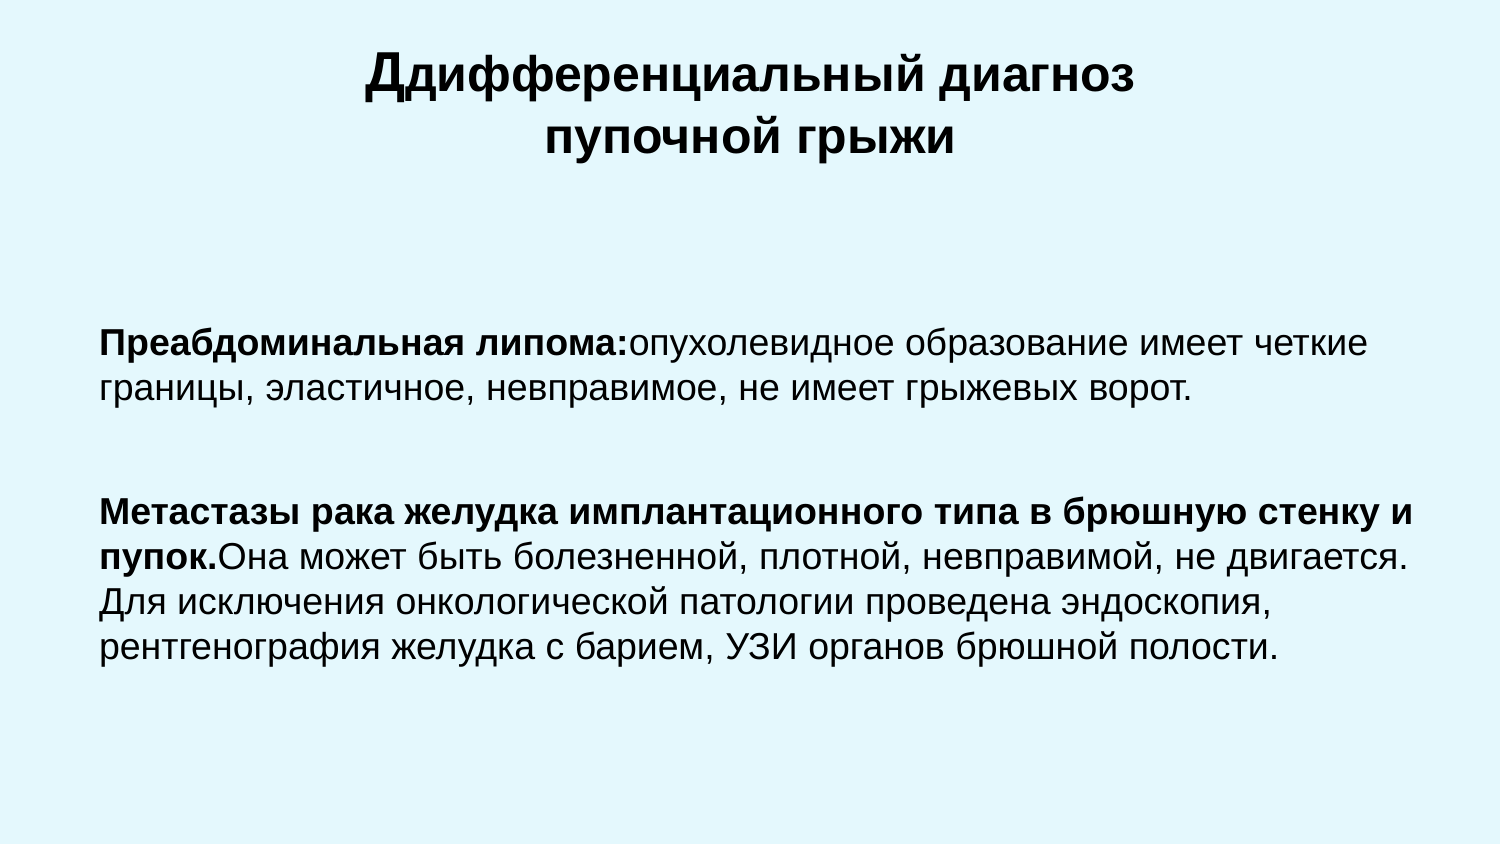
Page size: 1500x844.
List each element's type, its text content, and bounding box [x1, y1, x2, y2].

title Ддифференциальный диагноз пупочной грыжи [84, 0, 1417, 176]
list Преабдоминальная липома:опухолевидное образование имеет четкие границы, эластичное, невправимое, не имеет грыжевых ворот. Метастазы рака желудка имплантационного типа в брюшную стенку и пупок.Она может быть болезненной, плотной, невправимой, не двигается. Для исключения онкологической патологии проведена эндоскопия, рентгенография желудка с барием, УЗИ органов брюшной полости. [84, 176, 1438, 809]
